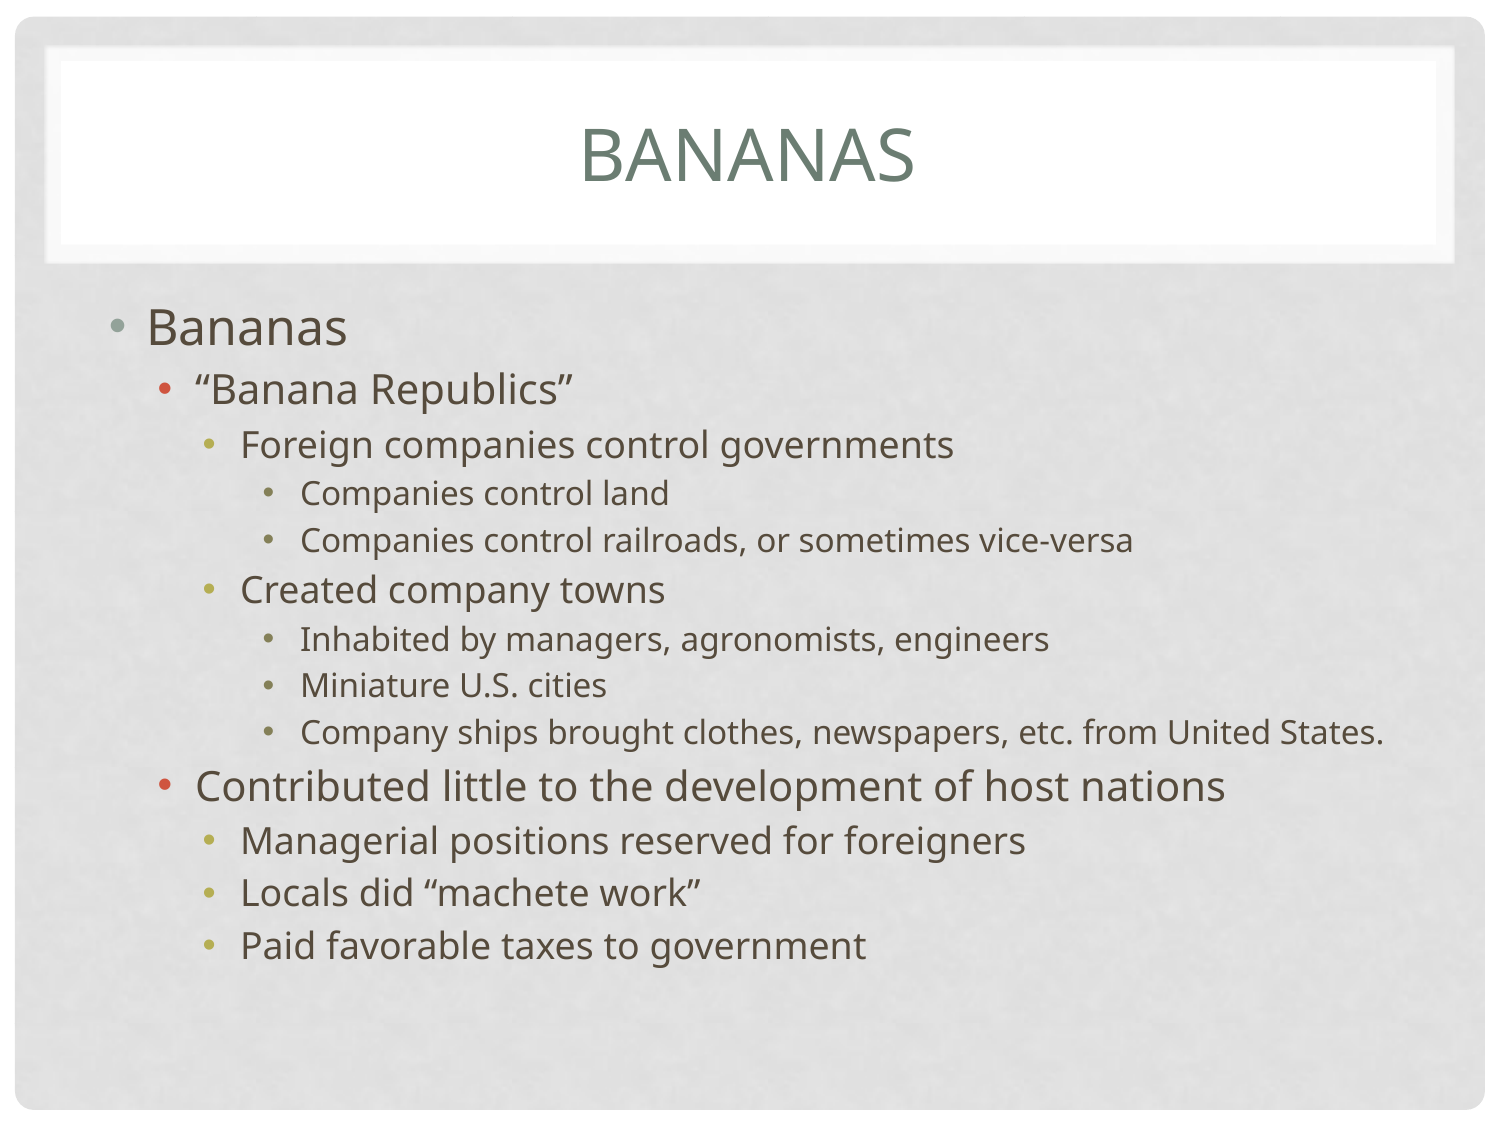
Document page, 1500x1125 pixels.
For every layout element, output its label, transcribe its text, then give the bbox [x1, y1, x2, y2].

title Bananas [69, 66, 1425, 238]
list Bananas “Banana Republics” Foreign companies control governments Companies control land Companies control railroads, or sometimes vice-versa Created company towns Inhabited by managers, agronomists, engineers Miniature U.S. cities Company ships brought clothes, newspapers, etc. from United States. Contributed little to the development of host nations Managerial positions reserved for foreigners Locals did “machete work” Paid favorable taxes to government [75, 287, 1425, 1005]
